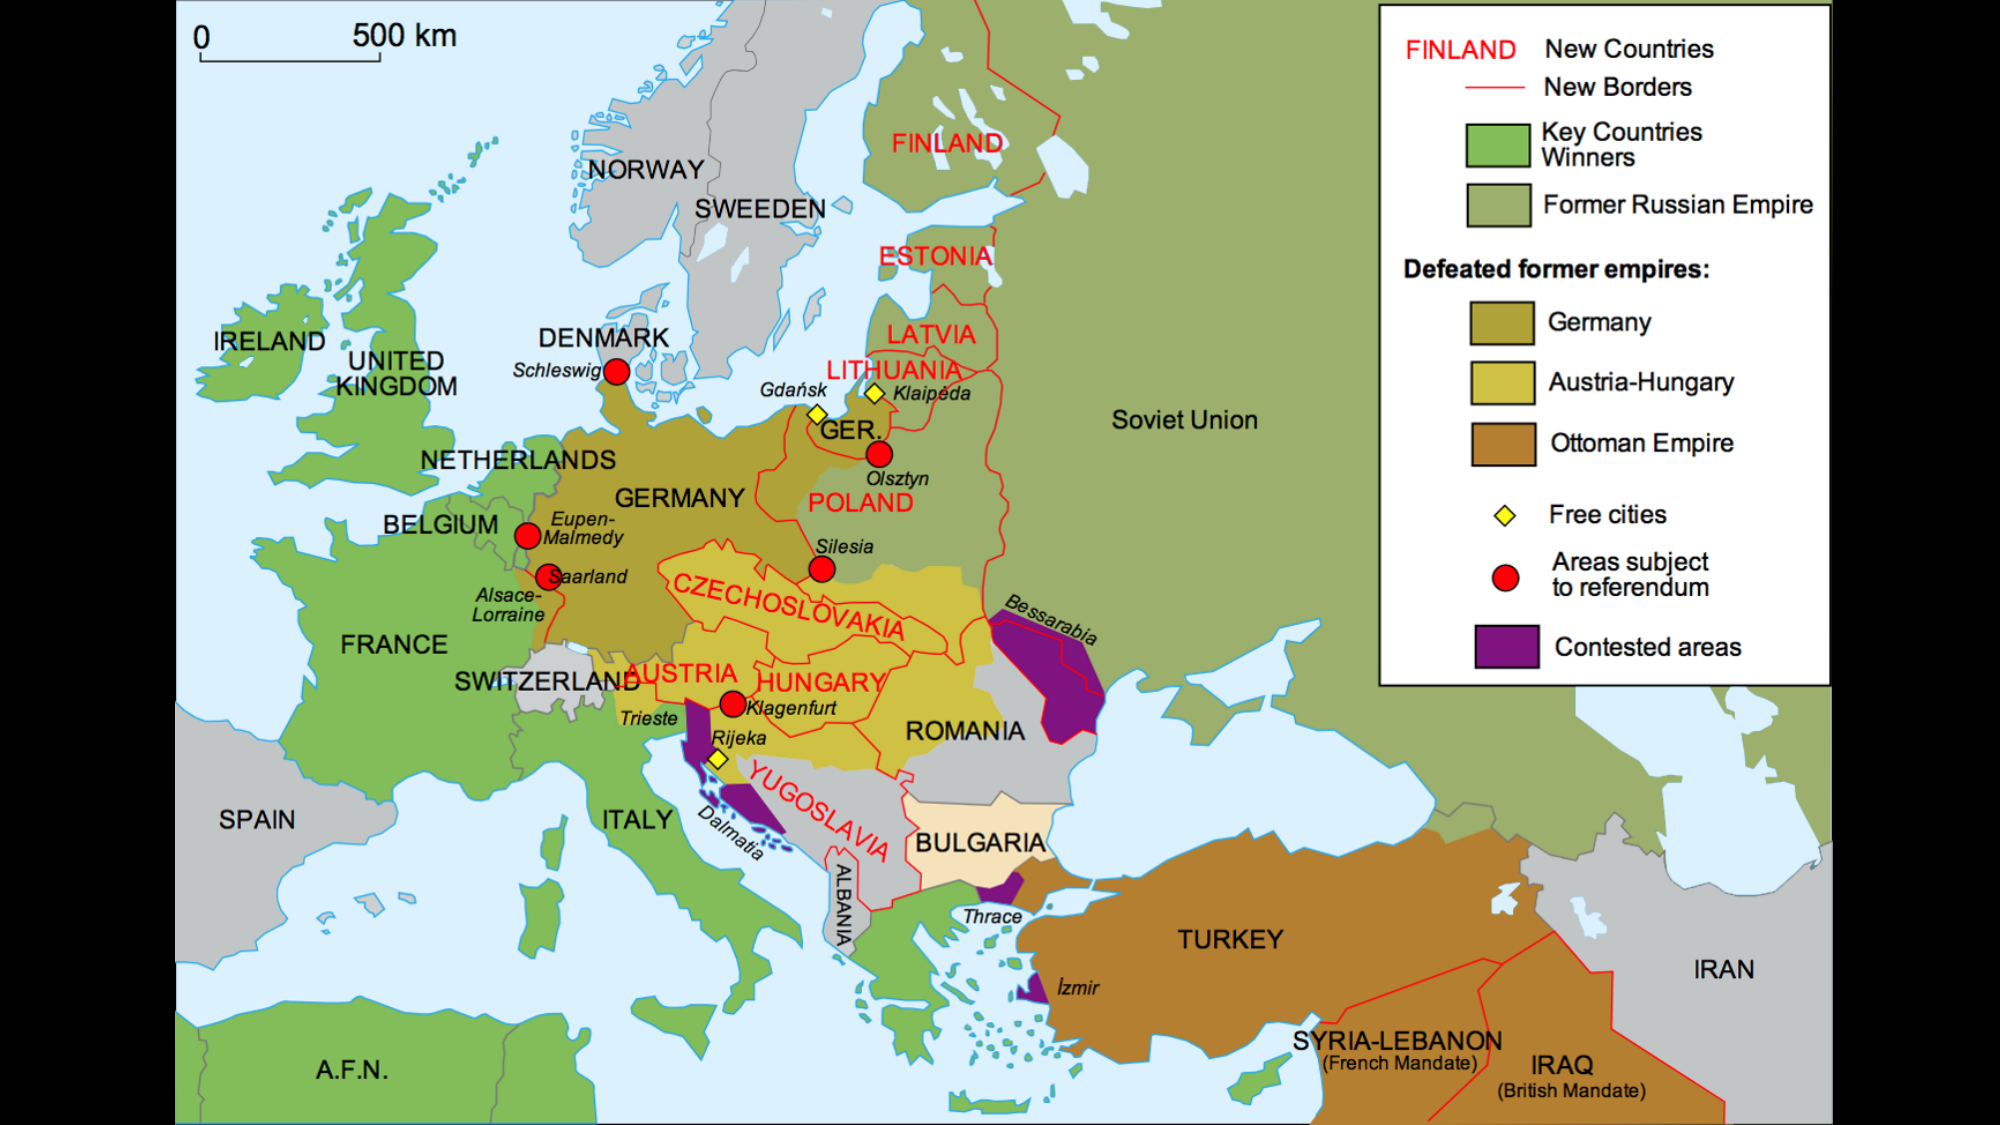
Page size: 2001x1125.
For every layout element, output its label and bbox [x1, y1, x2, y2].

picture [175, 0, 1833, 1125]
